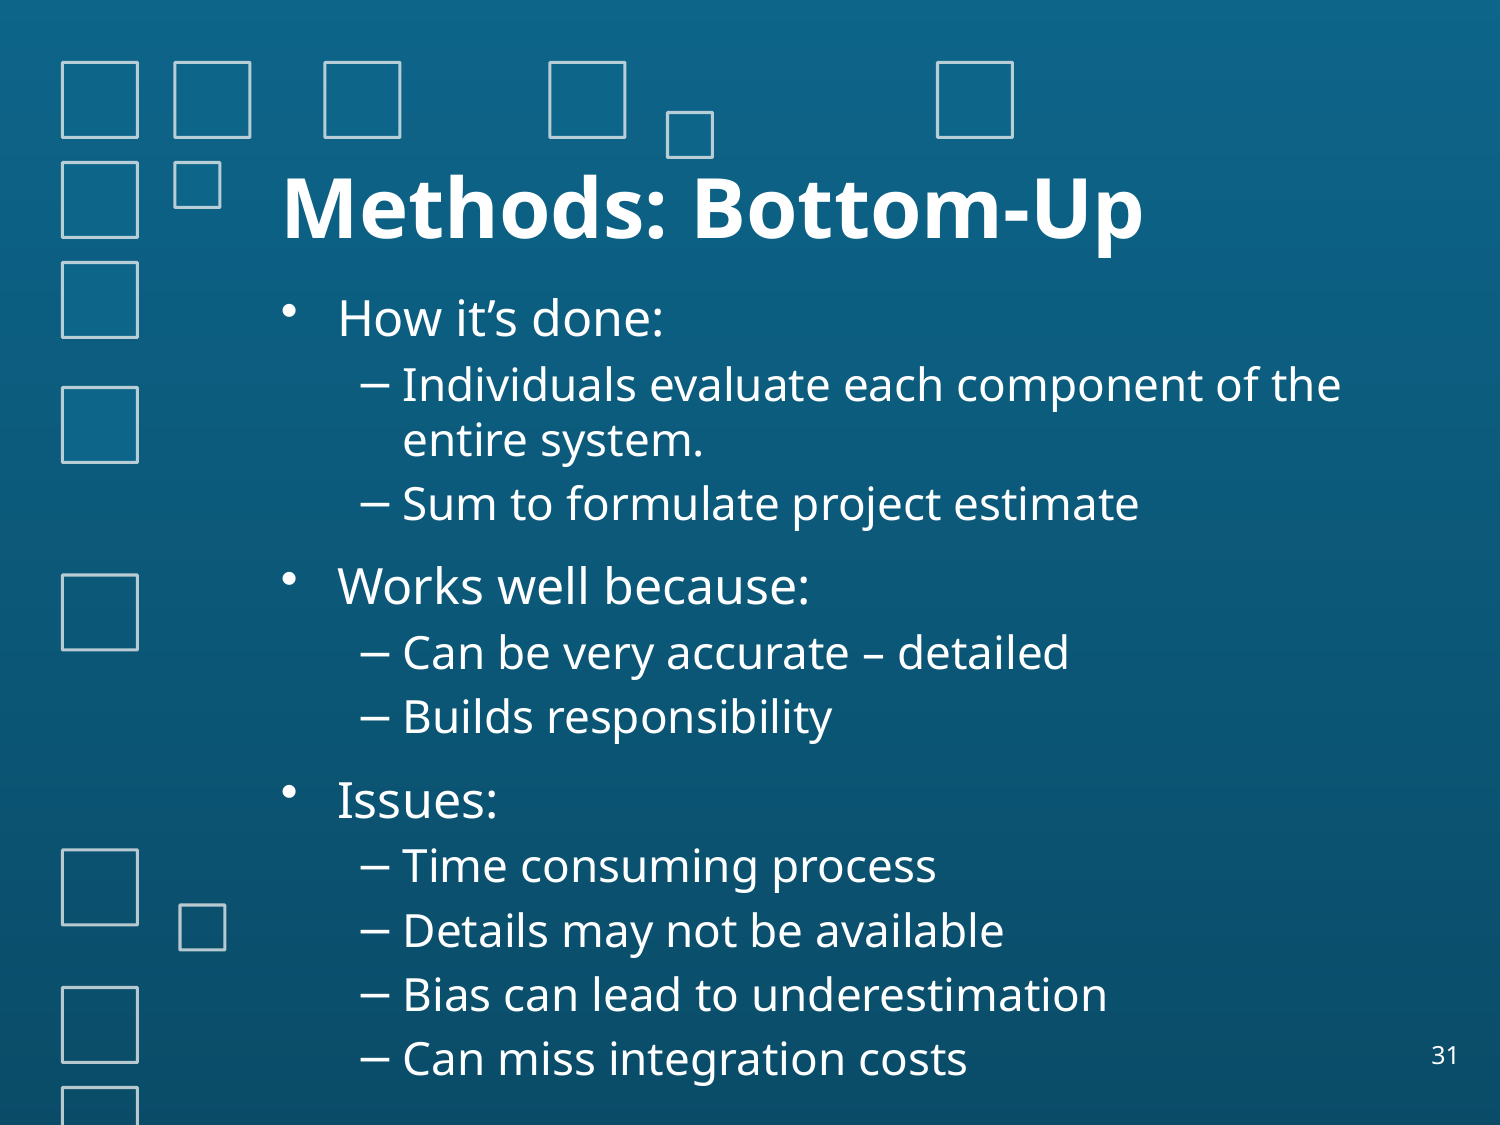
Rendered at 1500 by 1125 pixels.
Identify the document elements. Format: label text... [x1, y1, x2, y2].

title Methods: Bottom-Up [265, 125, 1354, 263]
list How it’s done: Individuals evaluate each component of the entire system. Sum to formulate project estimate Works well because: Can be very accurate – detailed Builds responsibility Issues: Time consuming process Details may not be available Bias can lead to underestimation Can miss integration costs [265, 278, 1483, 1118]
slide_number 31 [1162, 1025, 1475, 1088]
